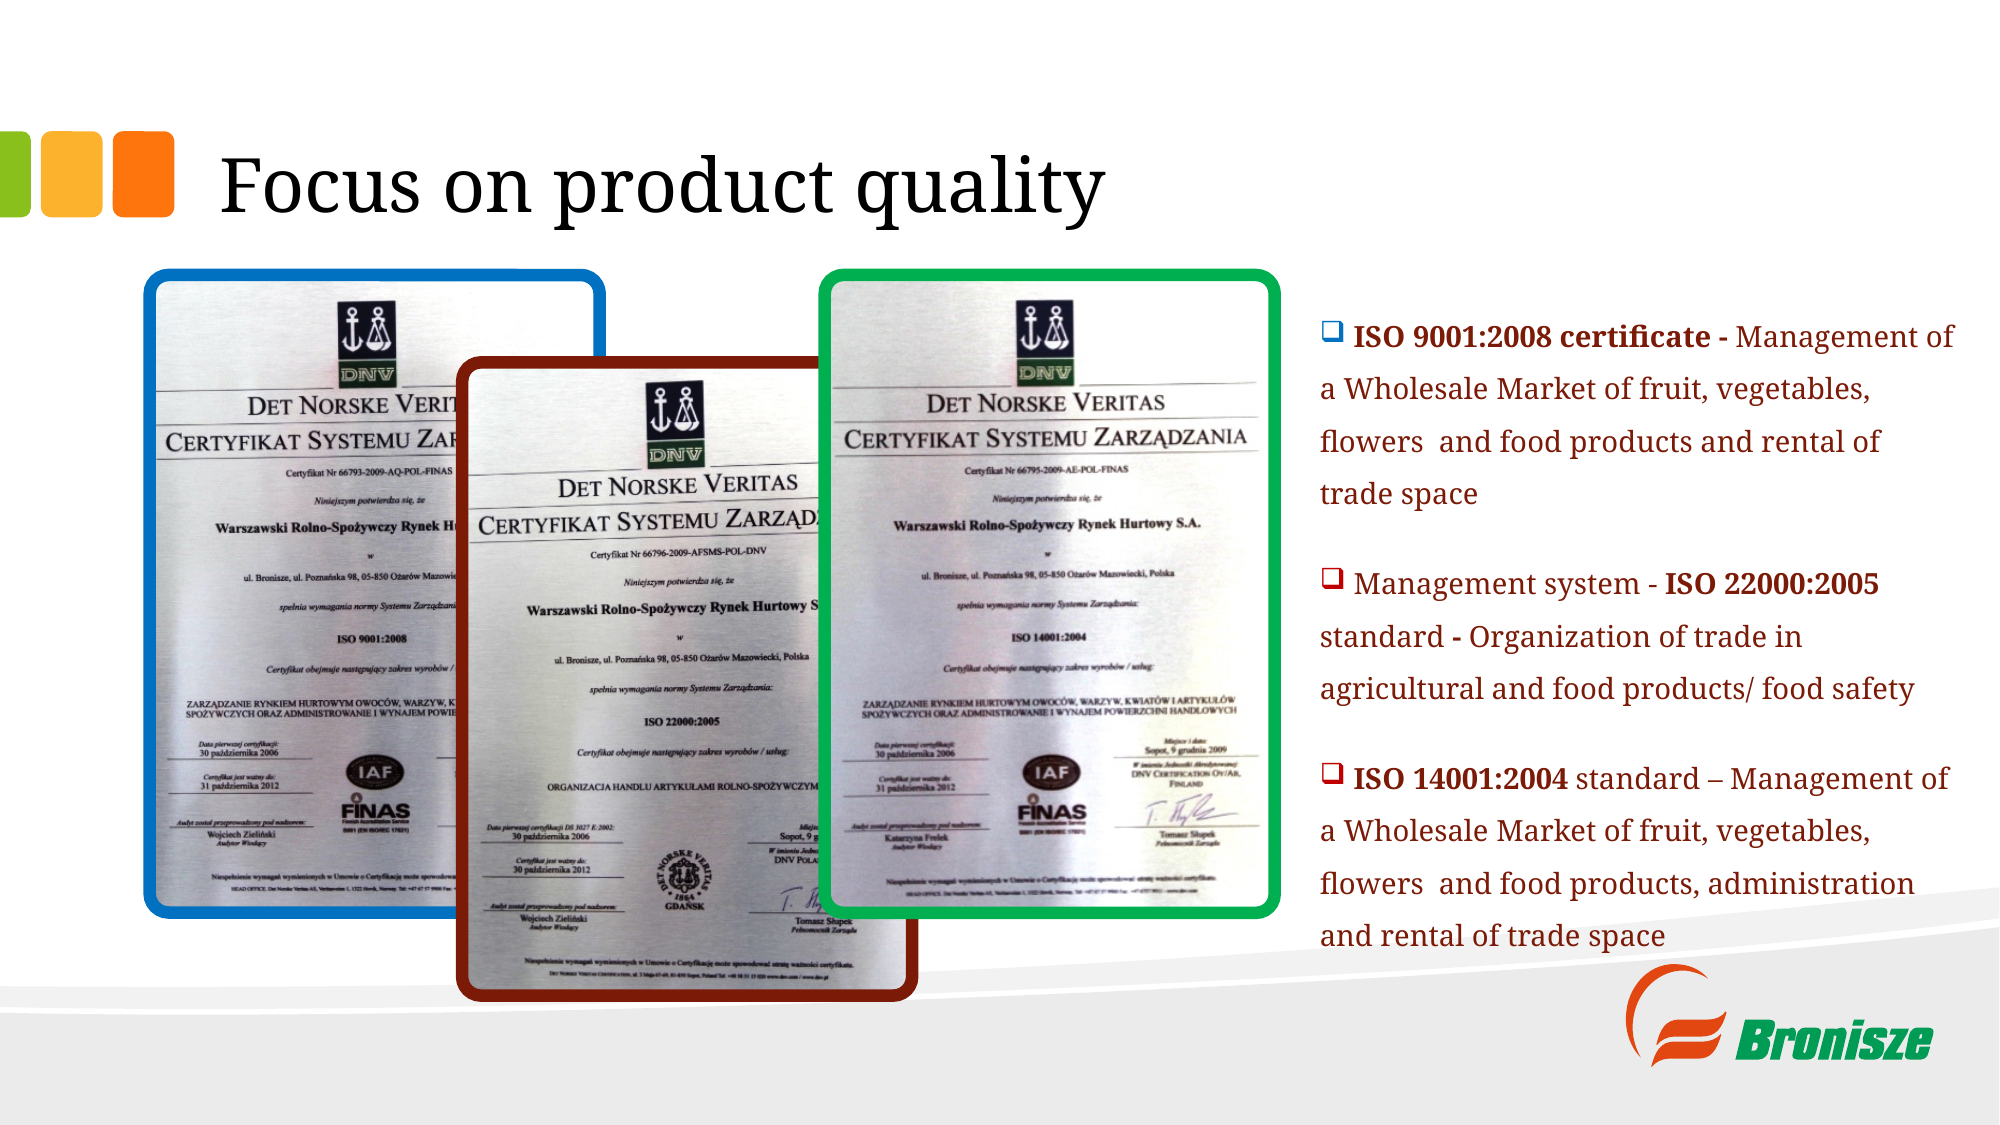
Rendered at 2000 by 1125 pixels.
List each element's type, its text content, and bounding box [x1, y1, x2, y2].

picture [149, 274, 1275, 996]
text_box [1624, 962, 1936, 1070]
title Focus on product quality [199, 24, 1800, 238]
list ISO 9001:2008 certificate - Management of a Wholesale Market of fruit, vegetables, flowers and food products and rental of trade space Management system - ISO 22000:2005 standard - Organization of trade in agricultural and food products/ food safety ISO 14001:2004 standard – Management of a Wholesale Market of fruit, vegetables, flowers and food products, administration and rental of trade space [1299, 237, 1975, 963]
